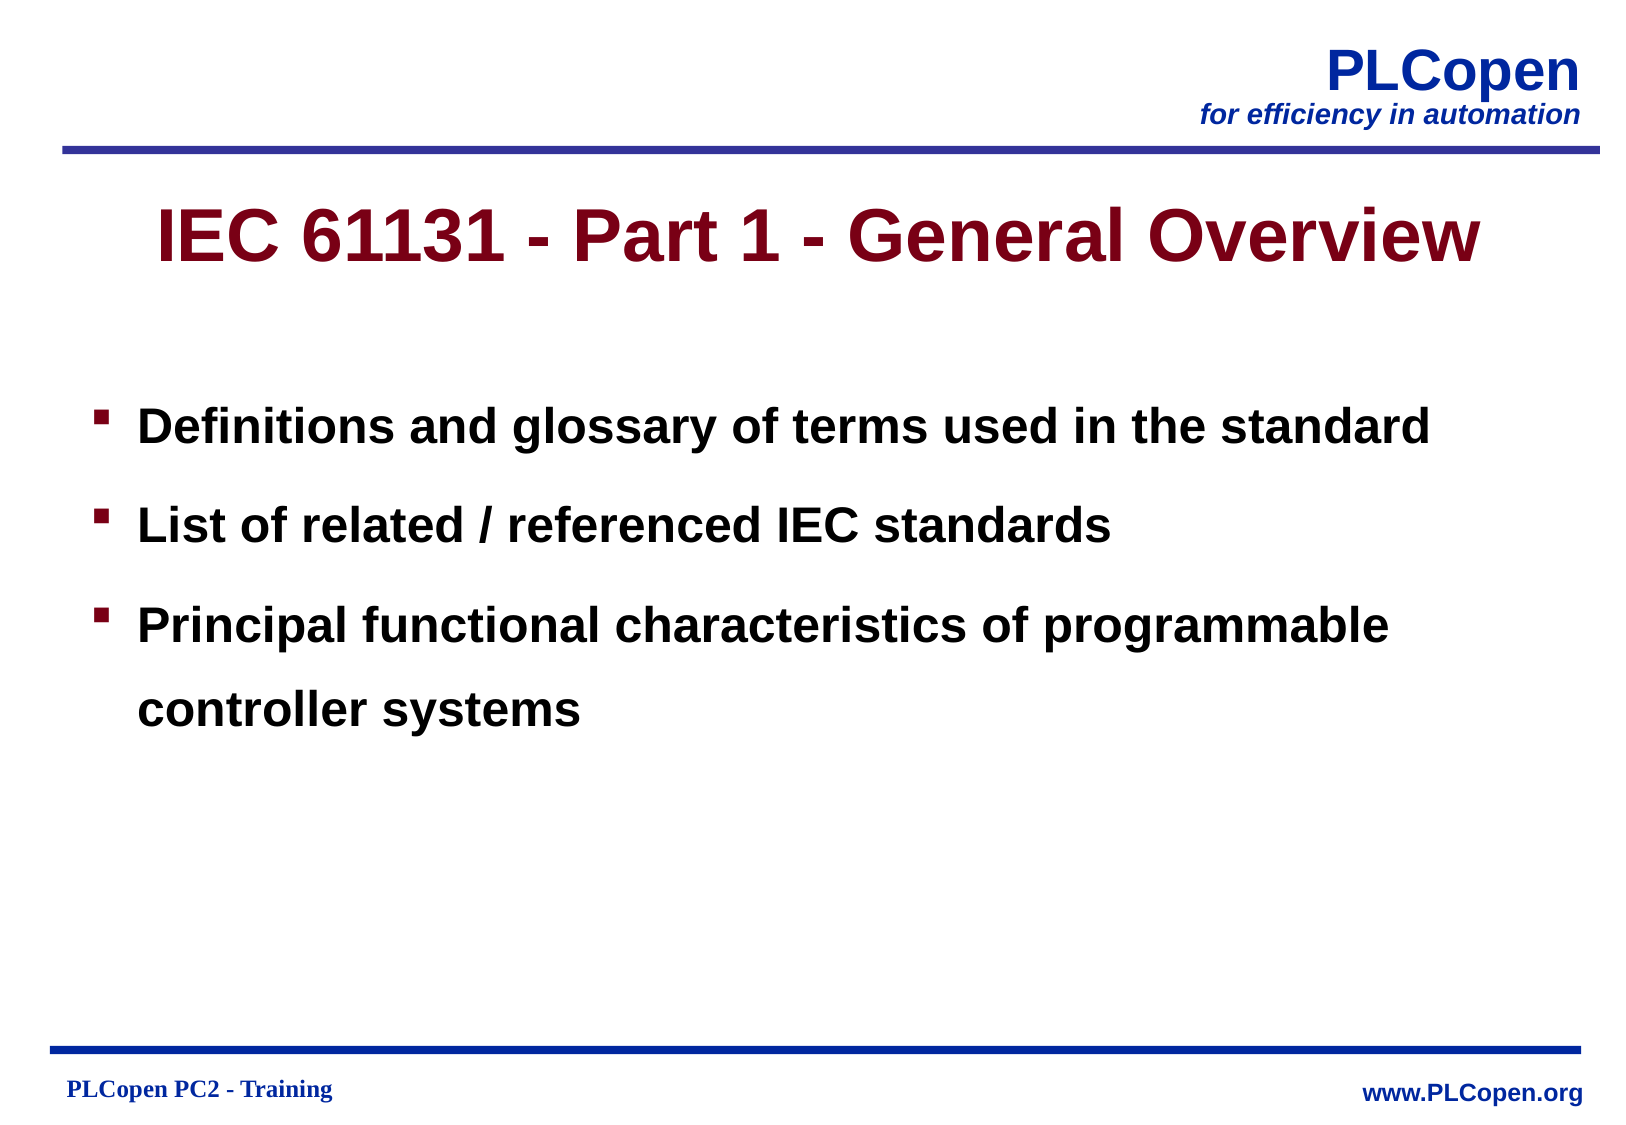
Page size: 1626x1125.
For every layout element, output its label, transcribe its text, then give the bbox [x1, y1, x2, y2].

list Definitions and glossary of terms used in the standard List of related / referenced IEC standards Principal functional characteristics of programmable controller systems [75, 362, 1550, 850]
title IEC 61131 - Part 1 - General Overview [50, 174, 1588, 300]
text_box [562, 1024, 1063, 1100]
footer PLCopen PC2 - Training [50, 1050, 350, 1125]
text_box [125, 1024, 463, 1100]
